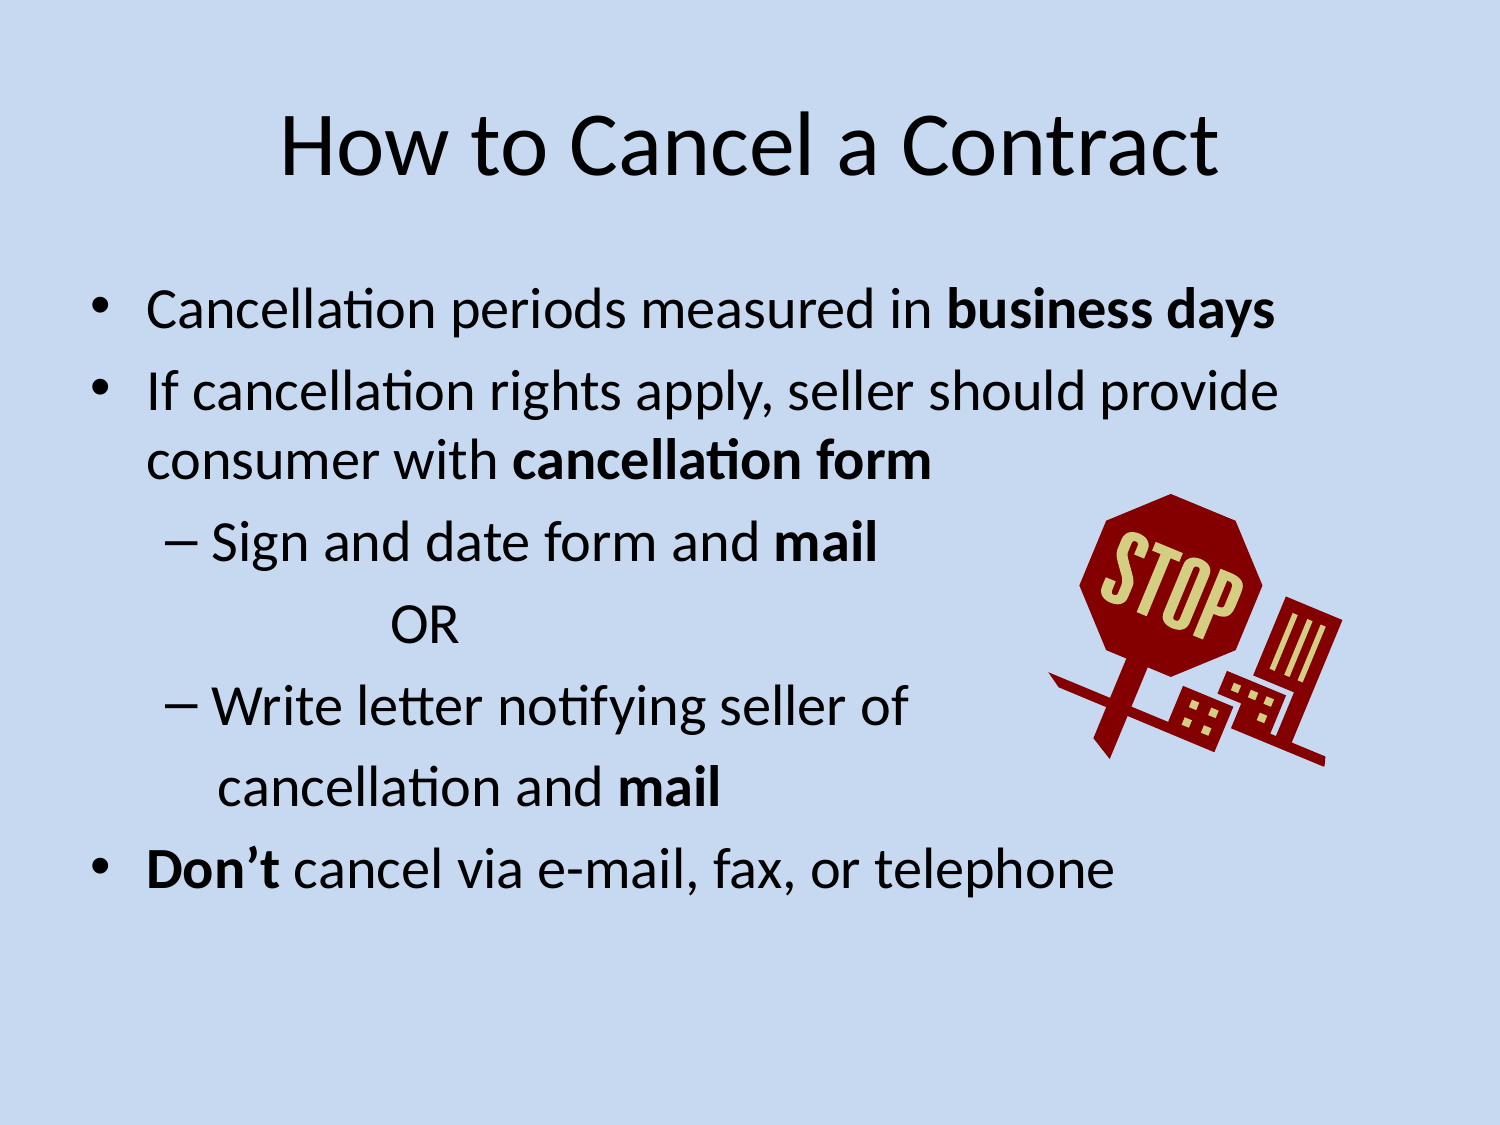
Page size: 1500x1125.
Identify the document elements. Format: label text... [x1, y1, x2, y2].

picture [1062, 521, 1359, 790]
list Cancellation periods measured in business days If cancellation rights apply, seller should provide consumer with cancellation form Sign and date form and mail OR Write letter notifying seller of cancellation and mail Don’t cancel via e-mail, fax, or telephone [75, 262, 1404, 988]
title How to Cancel a Contract [75, 45, 1425, 233]
